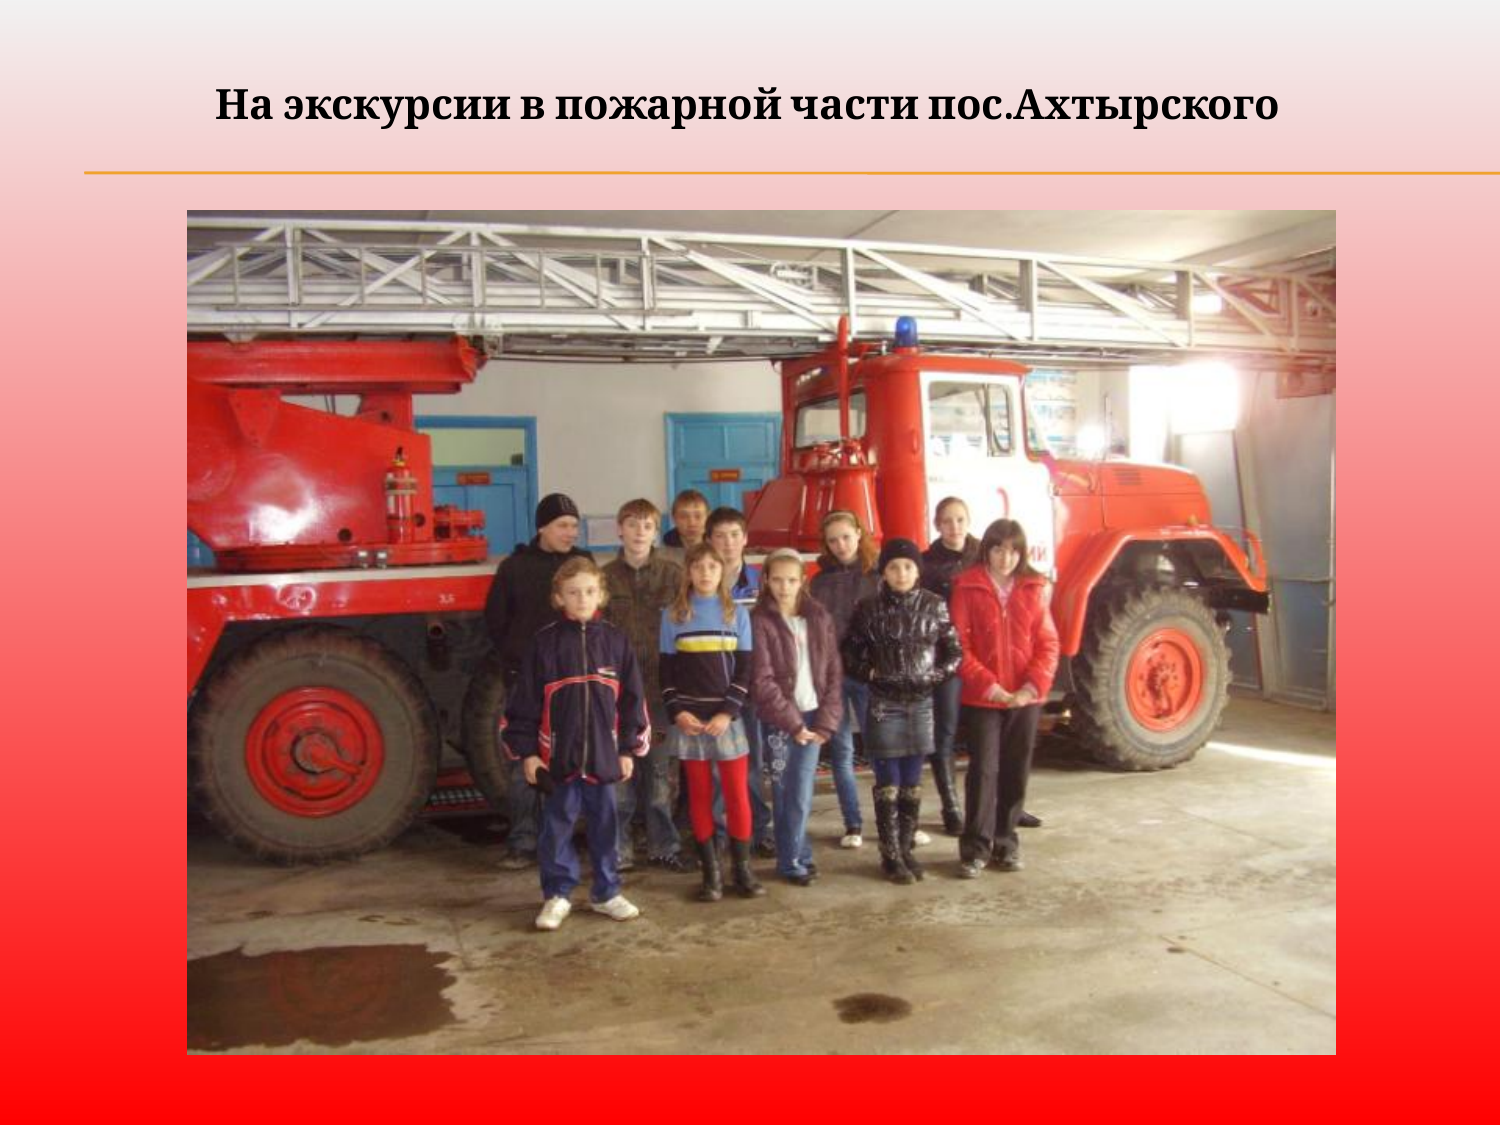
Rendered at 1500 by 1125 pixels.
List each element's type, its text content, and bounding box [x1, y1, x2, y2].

picture [187, 210, 1337, 1055]
text_box На экскурсии в пожарной части пос.Ахтырского [200, 70, 1296, 136]
